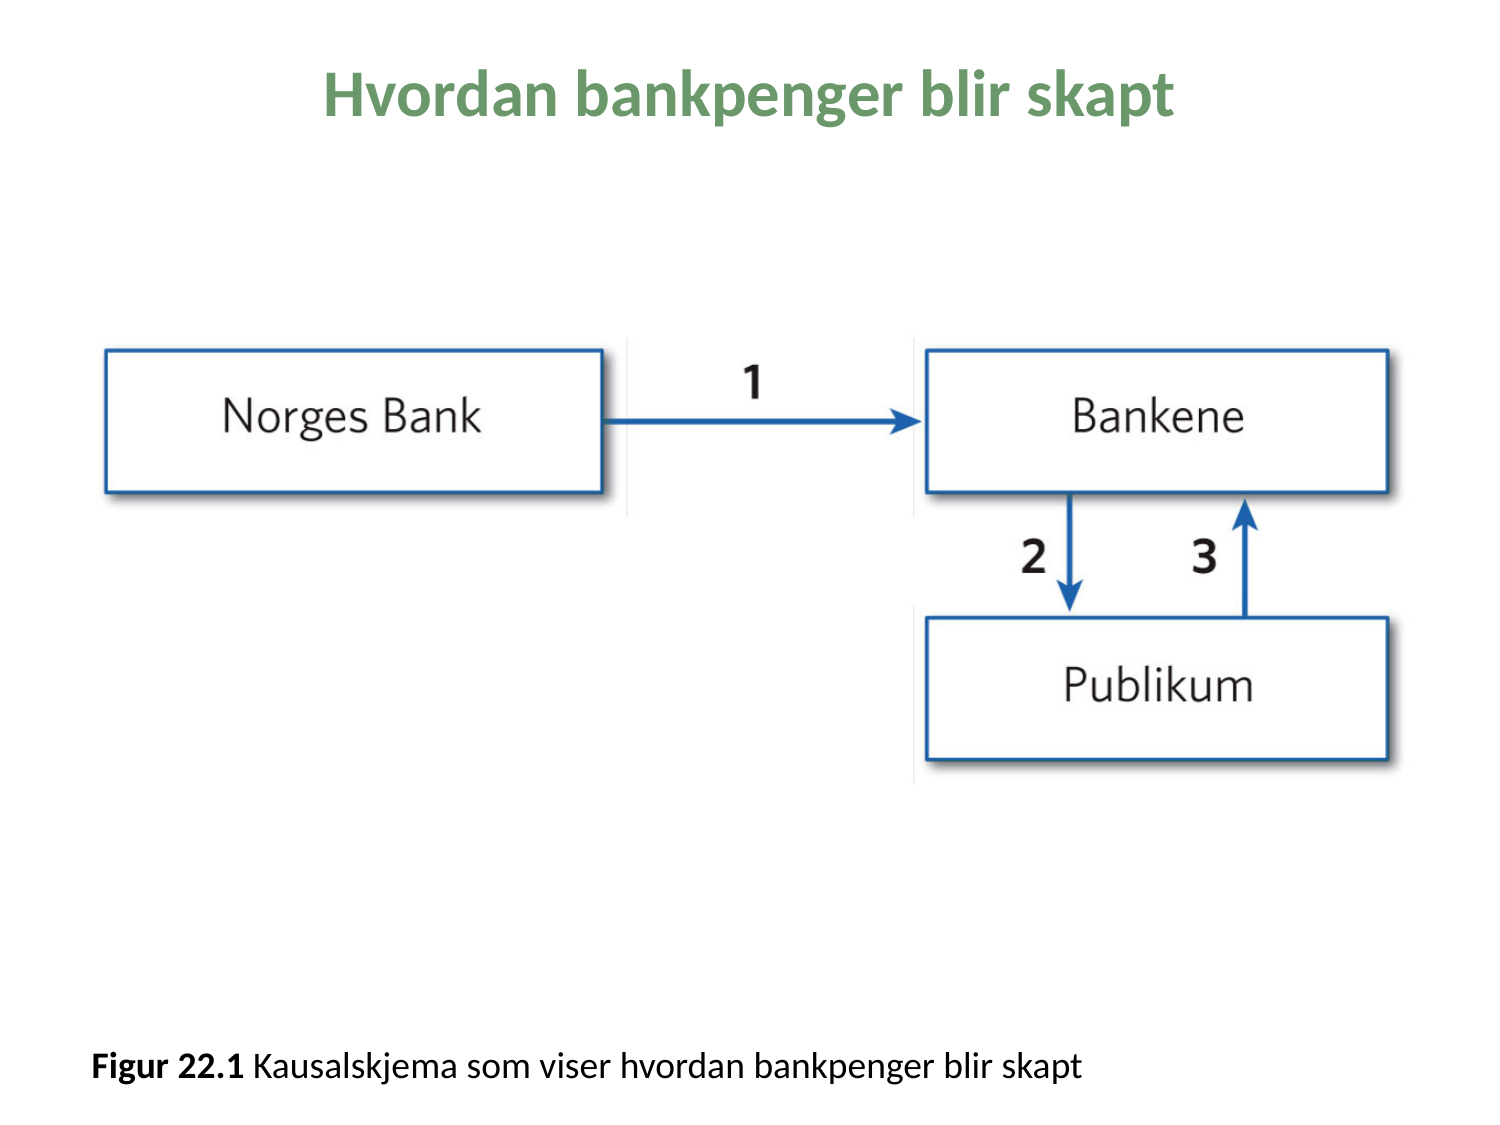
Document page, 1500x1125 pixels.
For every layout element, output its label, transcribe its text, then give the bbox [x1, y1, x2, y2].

text_box Figur 22.1 Kausalskjema som viser hvordan bankpenger blir skapt [76, 1033, 1424, 1094]
picture [88, 334, 1412, 791]
text_box Hvordan bankpenger blir skapt [64, 42, 1436, 138]
